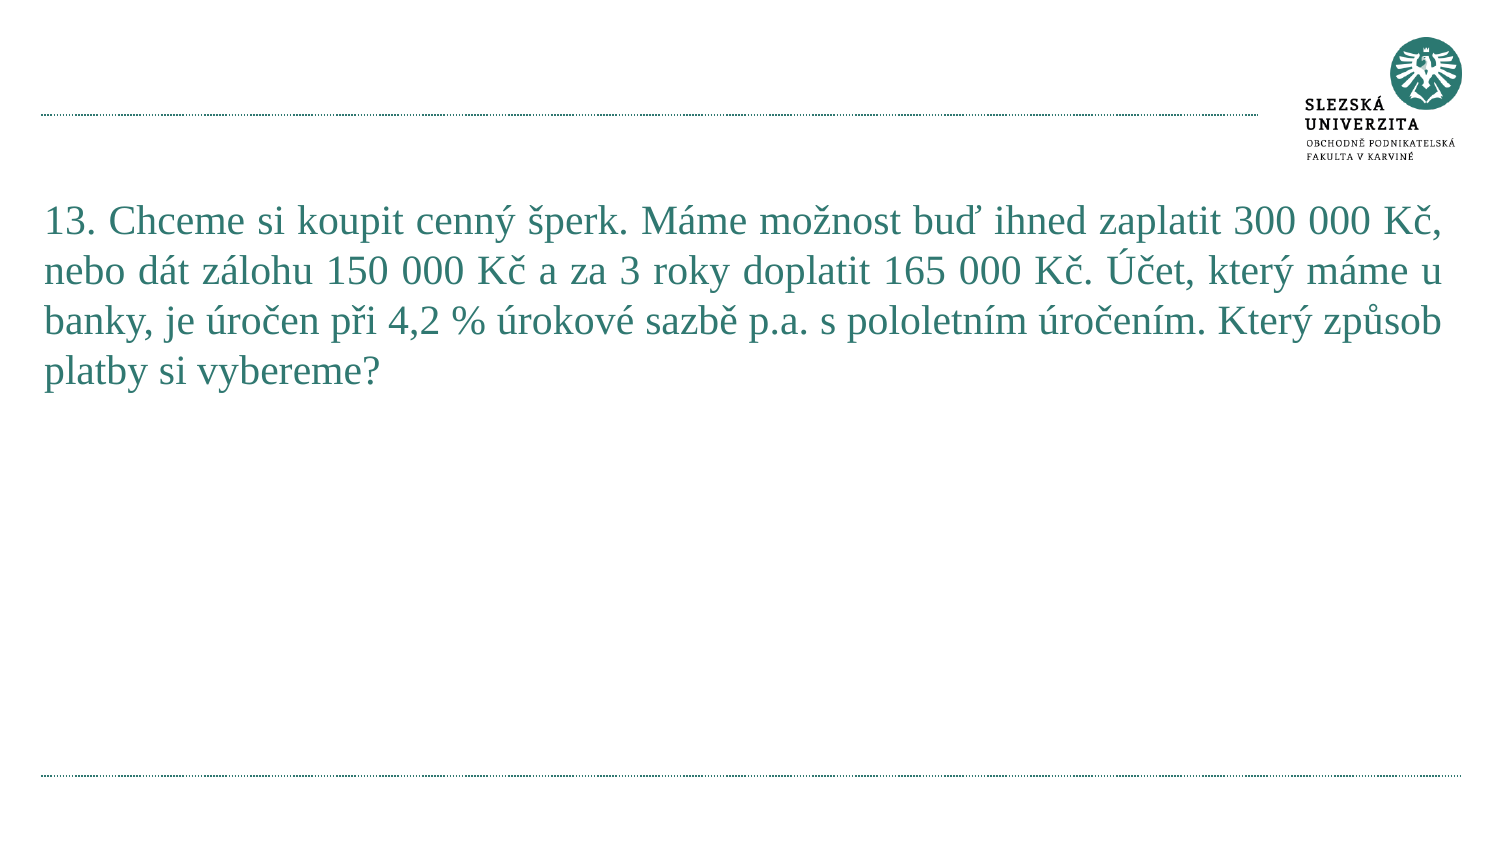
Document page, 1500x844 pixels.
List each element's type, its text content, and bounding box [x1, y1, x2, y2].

picture [1305, 37, 1462, 160]
list 13. Chceme si koupit cenný šperk. Máme možnost buď ihned zaplatit 300 000 Kč, nebo dát zálohu 150 000 Kč a za 3 roky doplatit 165 000 Kč. Účet, který máme u banky, je úročen při 4,2 % úrokové sazbě p.a. s pololetním úročením. Který způsob platby si vybereme? [29, 185, 1459, 753]
